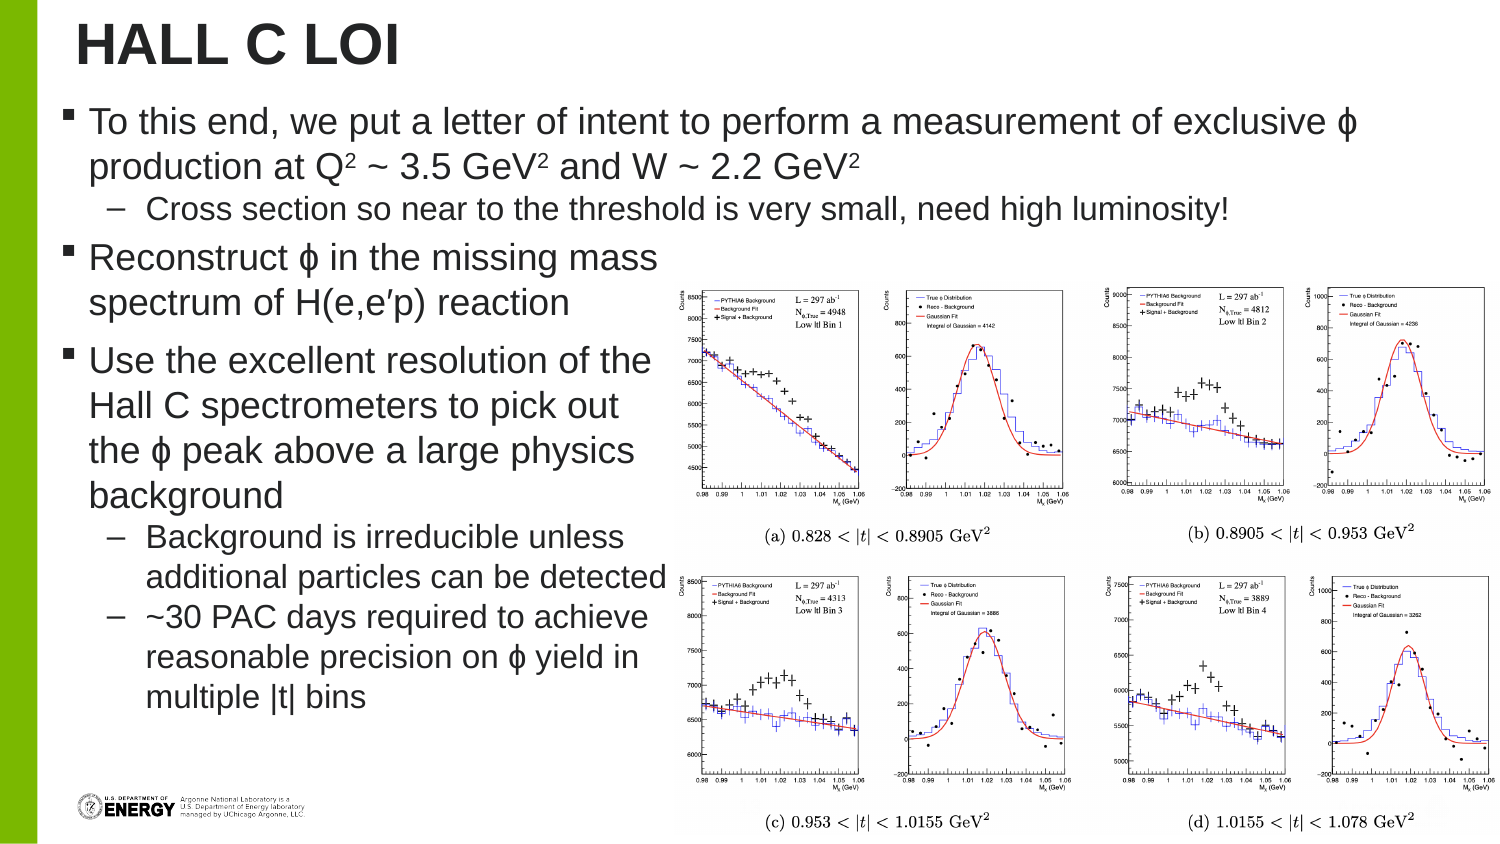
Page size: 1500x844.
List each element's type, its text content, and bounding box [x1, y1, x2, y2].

list To this end, we put a letter of intent to perform a measurement of exclusive ɸ production at Q2 ~ 3.5 GeV2 and W ~ 2.2 GeV2 Cross section so near to the threshold is very small, need high luminosity! [60, 39, 1463, 281]
text_box [60, 720, 669, 844]
picture [673, 281, 1500, 836]
text_box Reconstruct ɸ in the missing mass spectrum of H(e,e′p) reaction Use the excellent resolution of the Hall C spectrometers to pick out the ɸ peak above a large physics background Background is irreducible unless additional particles can be detected ~30 PAC days required to achieve reasonable precision on ɸ yield in multiple |t| bins [60, 175, 674, 720]
title Hall C LOI [75, 0, 1449, 39]
